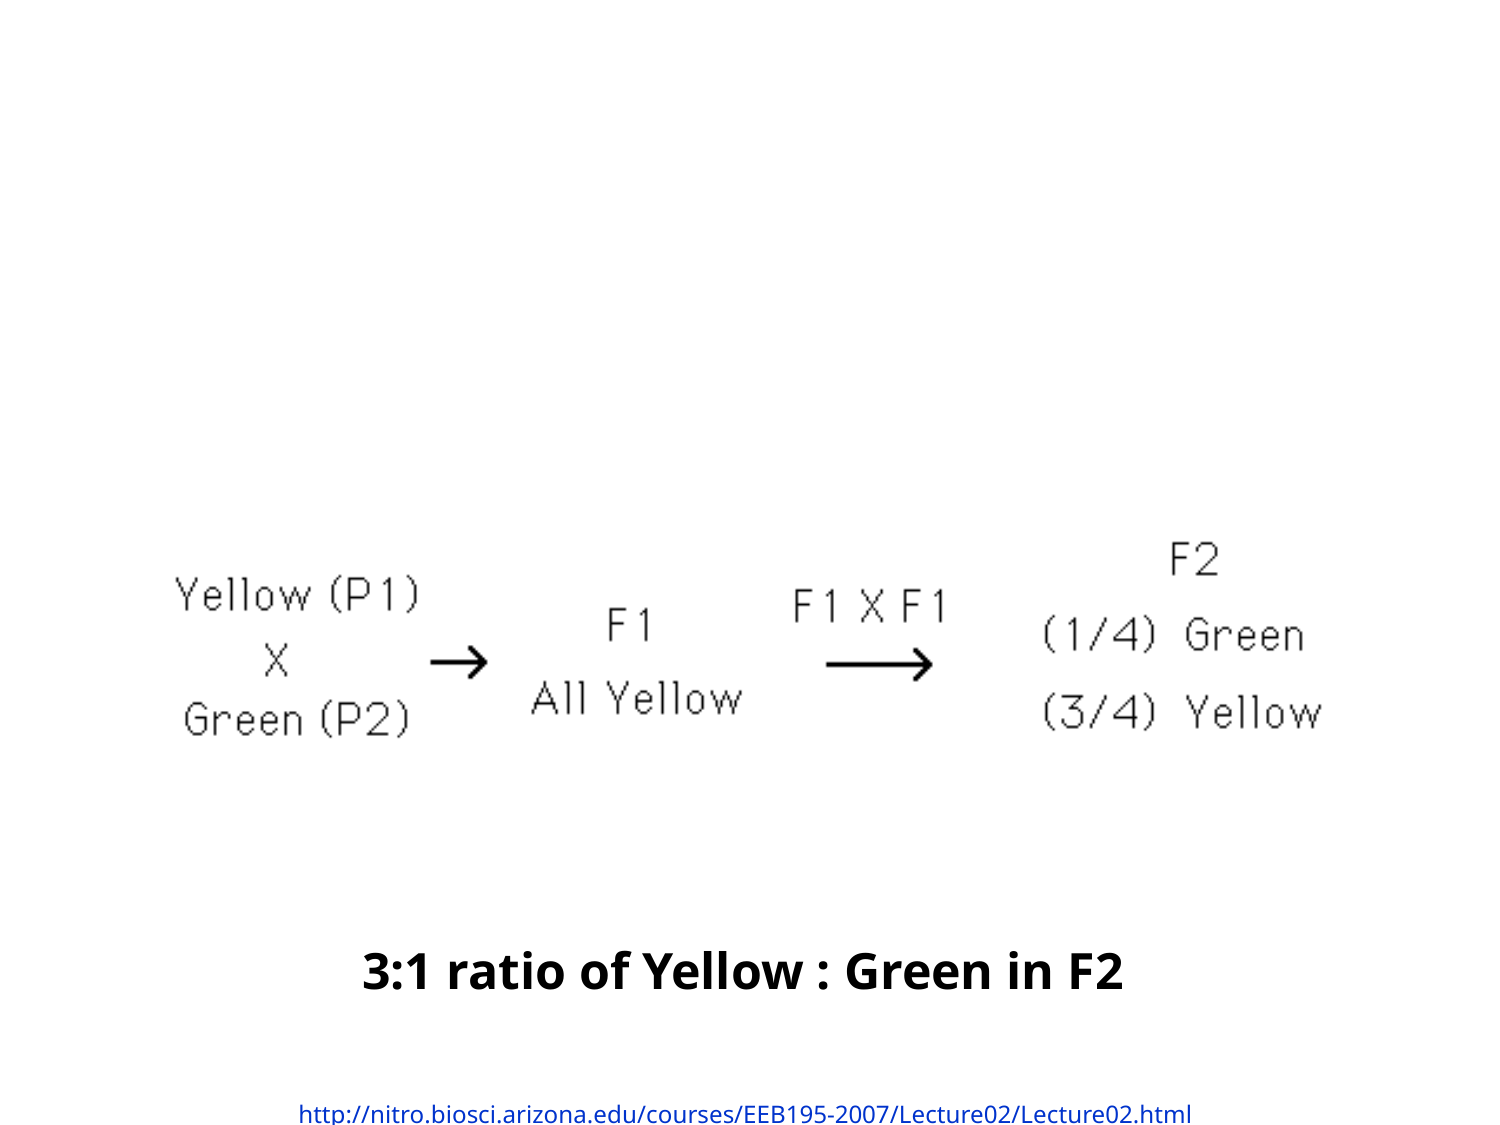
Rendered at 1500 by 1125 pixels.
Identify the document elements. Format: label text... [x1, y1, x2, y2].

text_box http://nitro.biosci.arizona.edu/courses/EEB195-2007/Lecture02/Lecture02.html [283, 1062, 1209, 1125]
text_box 3:1 ratio of Yellow : Green in F2 [43, 862, 1463, 1013]
picture [158, 523, 1338, 751]
